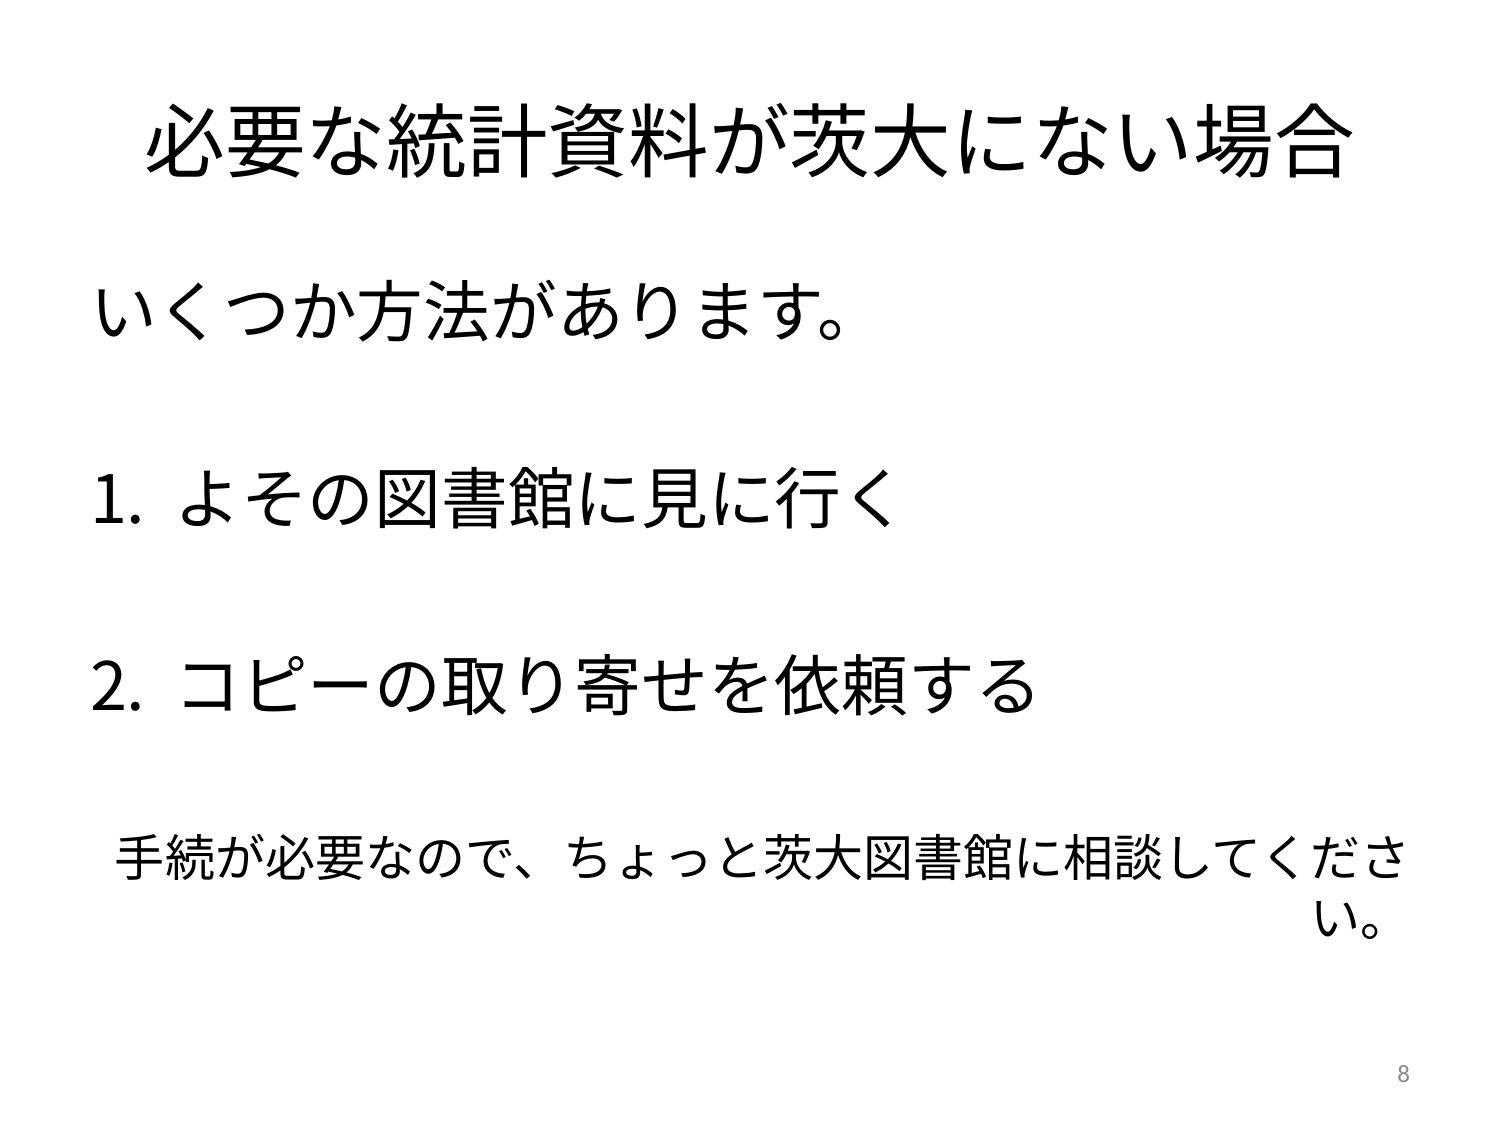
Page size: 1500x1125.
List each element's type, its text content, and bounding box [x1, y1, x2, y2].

slide_number 8 [1074, 1042, 1425, 1103]
list いくつか方法があります。 よその図書館に見に行く コピーの取り寄せを依頼する 手続が必要なので、ちょっと茨大図書館に相談してください。 [75, 262, 1425, 1005]
title 必要な統計資料が茨大にない場合 [75, 45, 1425, 233]
